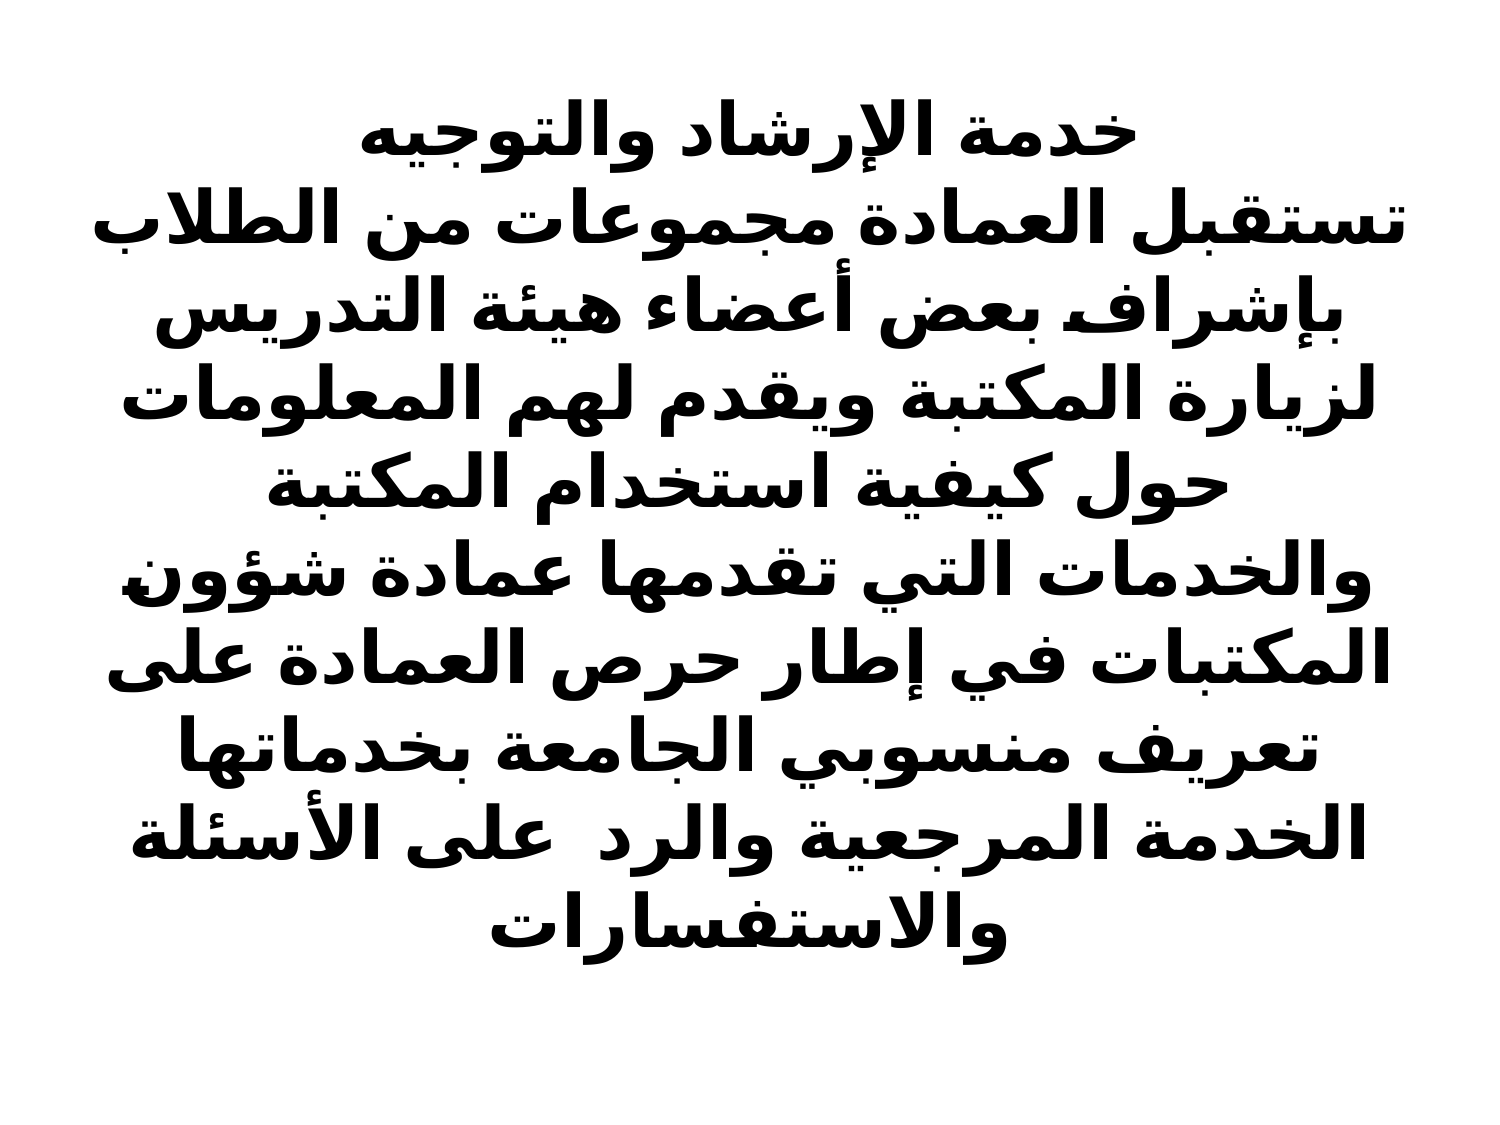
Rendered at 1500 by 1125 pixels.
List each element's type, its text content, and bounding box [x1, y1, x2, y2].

title خدمة الإرشاد والتوجيه تستقبل العمادة مجموعات من الطلاب بإشراف بعض أعضاء هيئة التدريس لزيارة المكتبة ويقدم لهم المعلومات حول كيفية استخدام المكتبة والخدمات التي تقدمها عمادة شؤون المكتبات في إطار حرص العمادة على تعريف منسوبي الجامعة بخدماتها الخدمة المرجعية والرد على الأسئلة والاستفسارات [75, 45, 1425, 1088]
